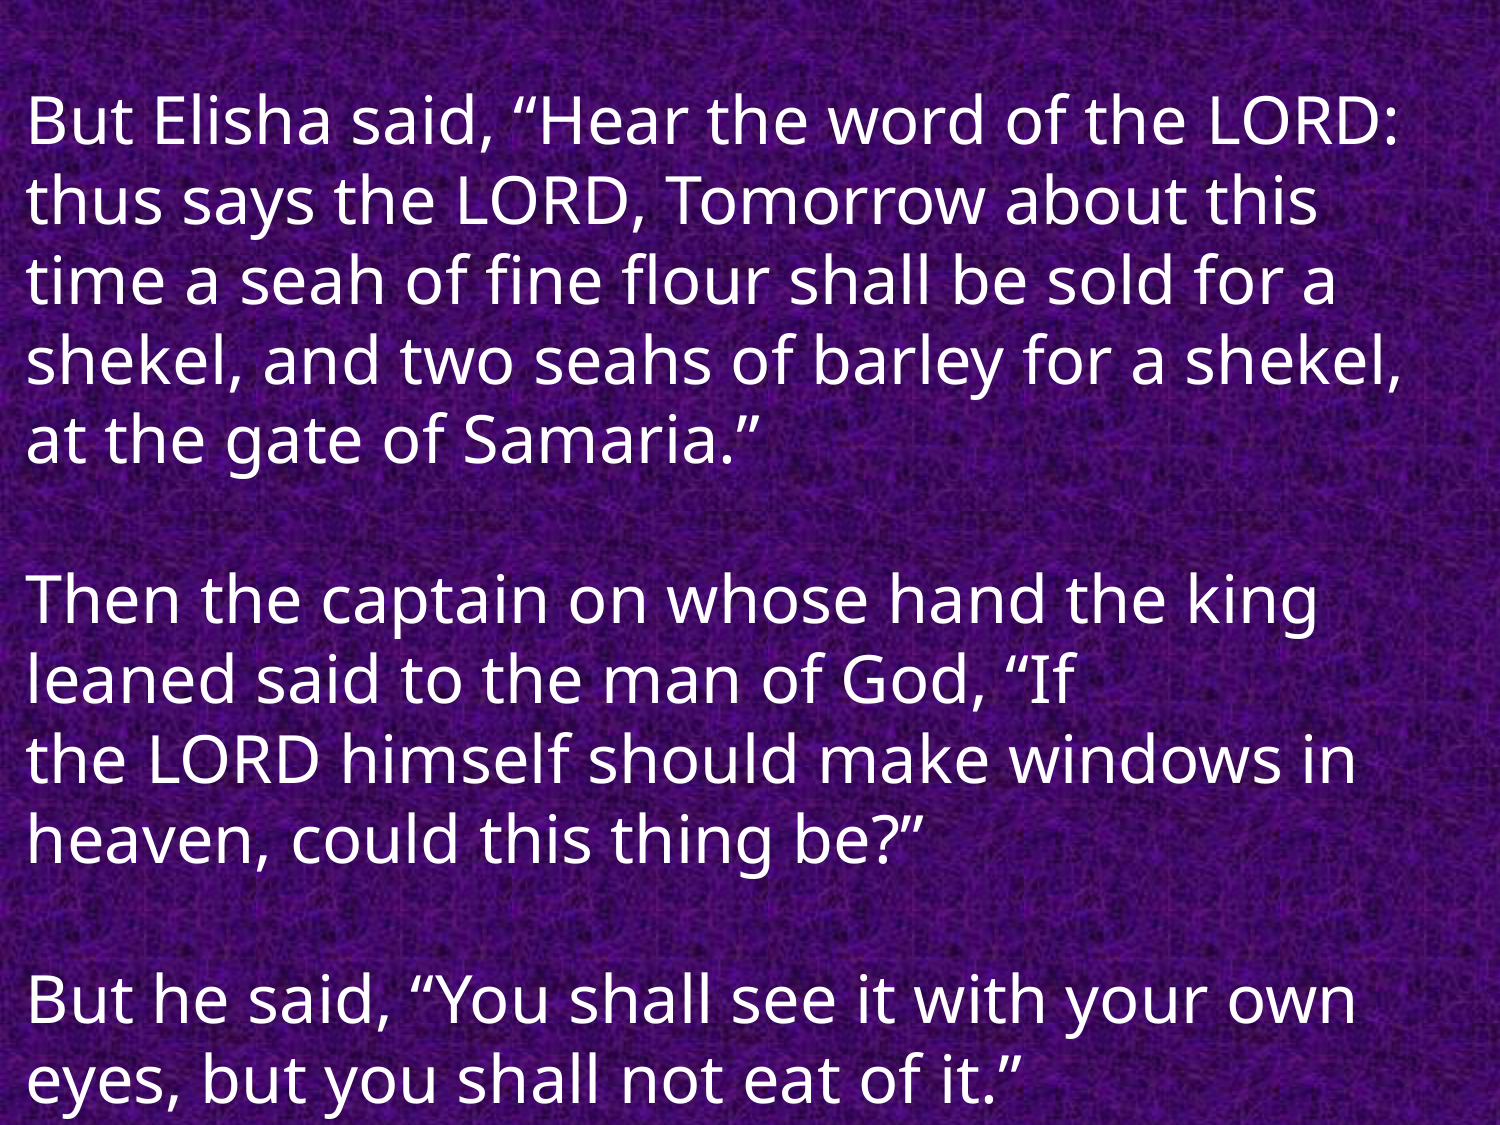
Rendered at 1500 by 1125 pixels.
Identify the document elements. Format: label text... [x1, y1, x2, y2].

picture [0, 0, 1500, 1125]
text_box But Elisha said, “Hear the word of the Lord: thus says the Lord, Tomorrow about this time a seah of fine flour shall be sold for a shekel, and two seahs of barley for a shekel, at the gate of Samaria.” Then the captain on whose hand the king leaned said to the man of God, “If the Lord himself should make windows in heaven, could this thing be?” But he said, “You shall see it with your own eyes, but you shall not eat of it.” 2 Kings 7:1-2 [10, 70, 1490, 1125]
